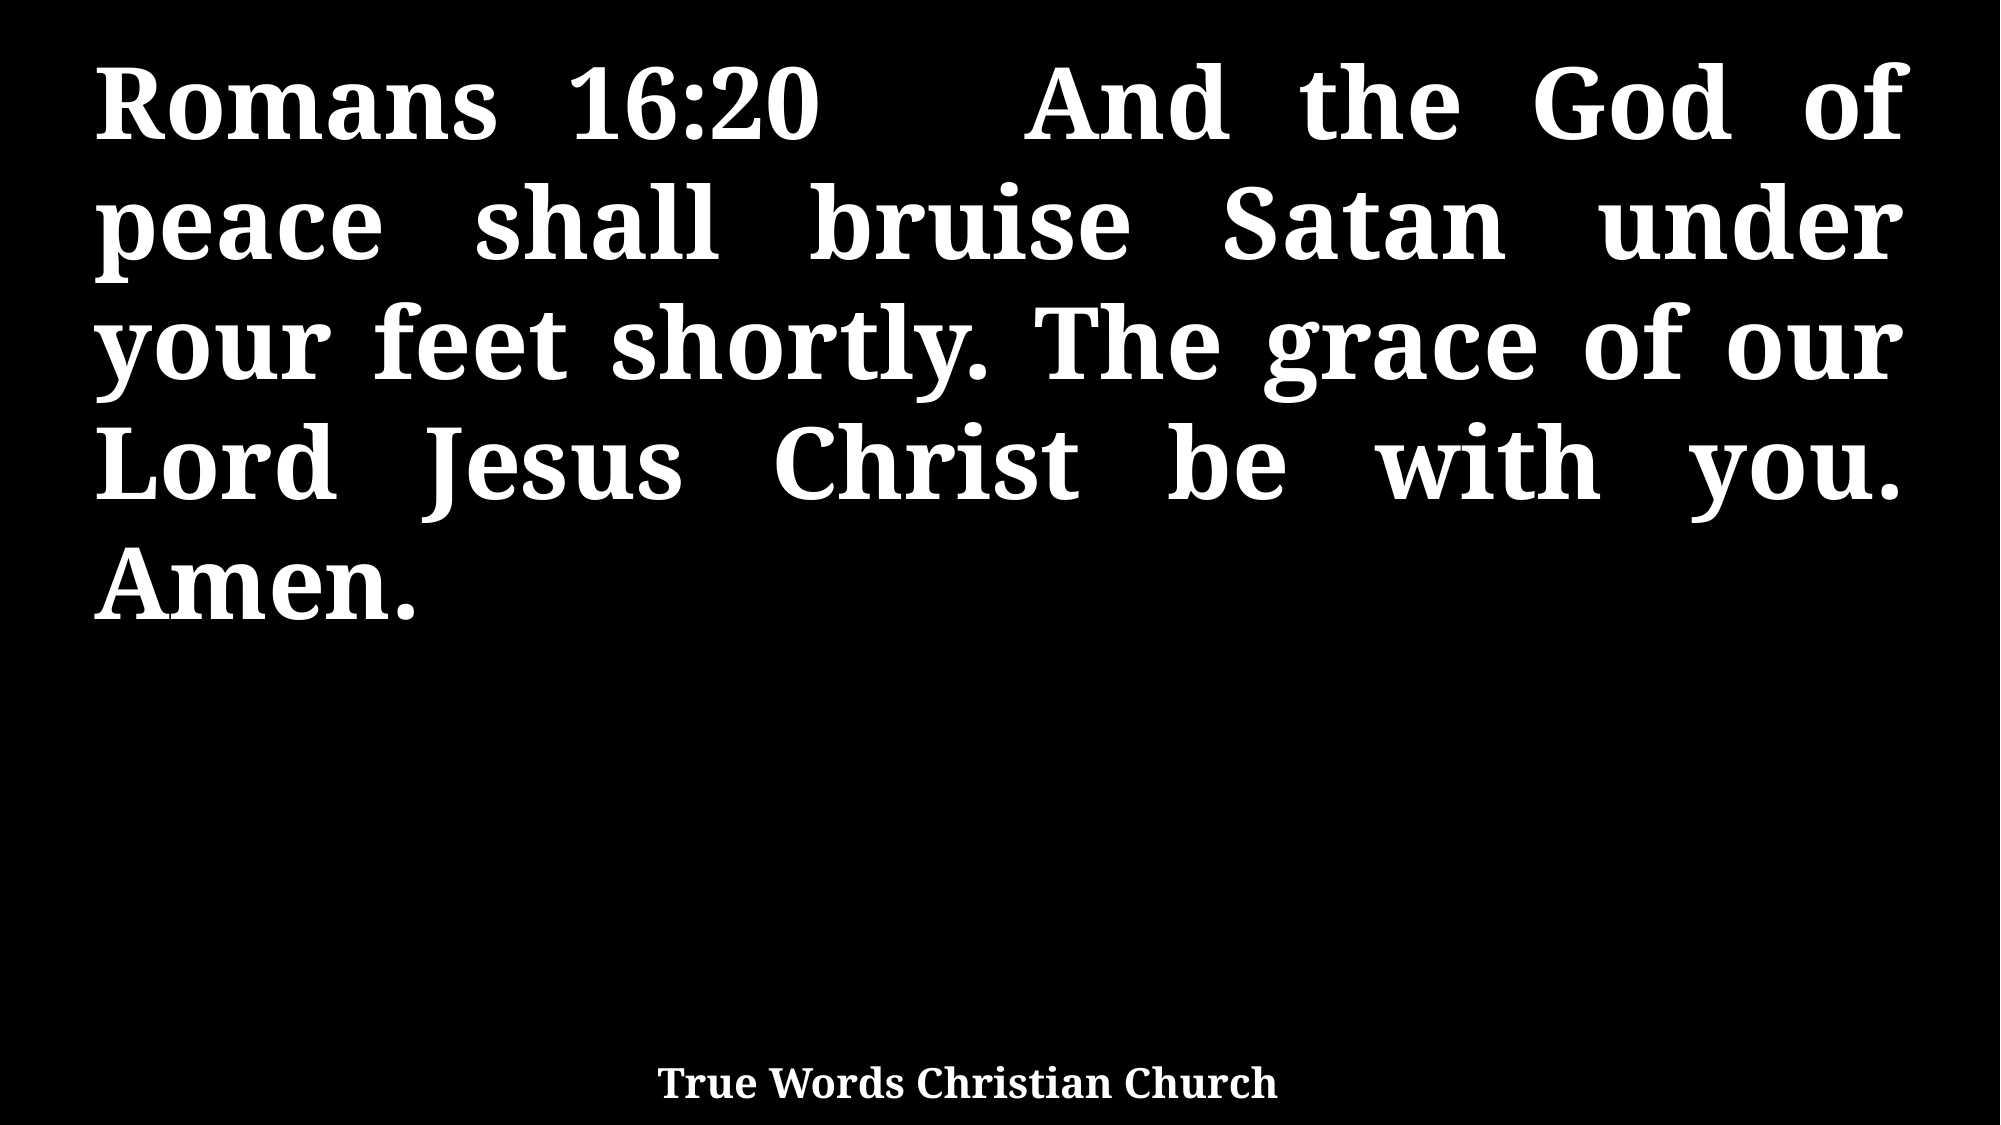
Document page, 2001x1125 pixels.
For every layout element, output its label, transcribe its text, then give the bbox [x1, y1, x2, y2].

text_box True Words Christian Church [642, 1049, 1294, 1114]
text_box Romans 16:20 And the God of peace shall bruise Satan under your feet shortly. The grace of our Lord Jesus Christ be with you. Amen. [79, 32, 1921, 647]
